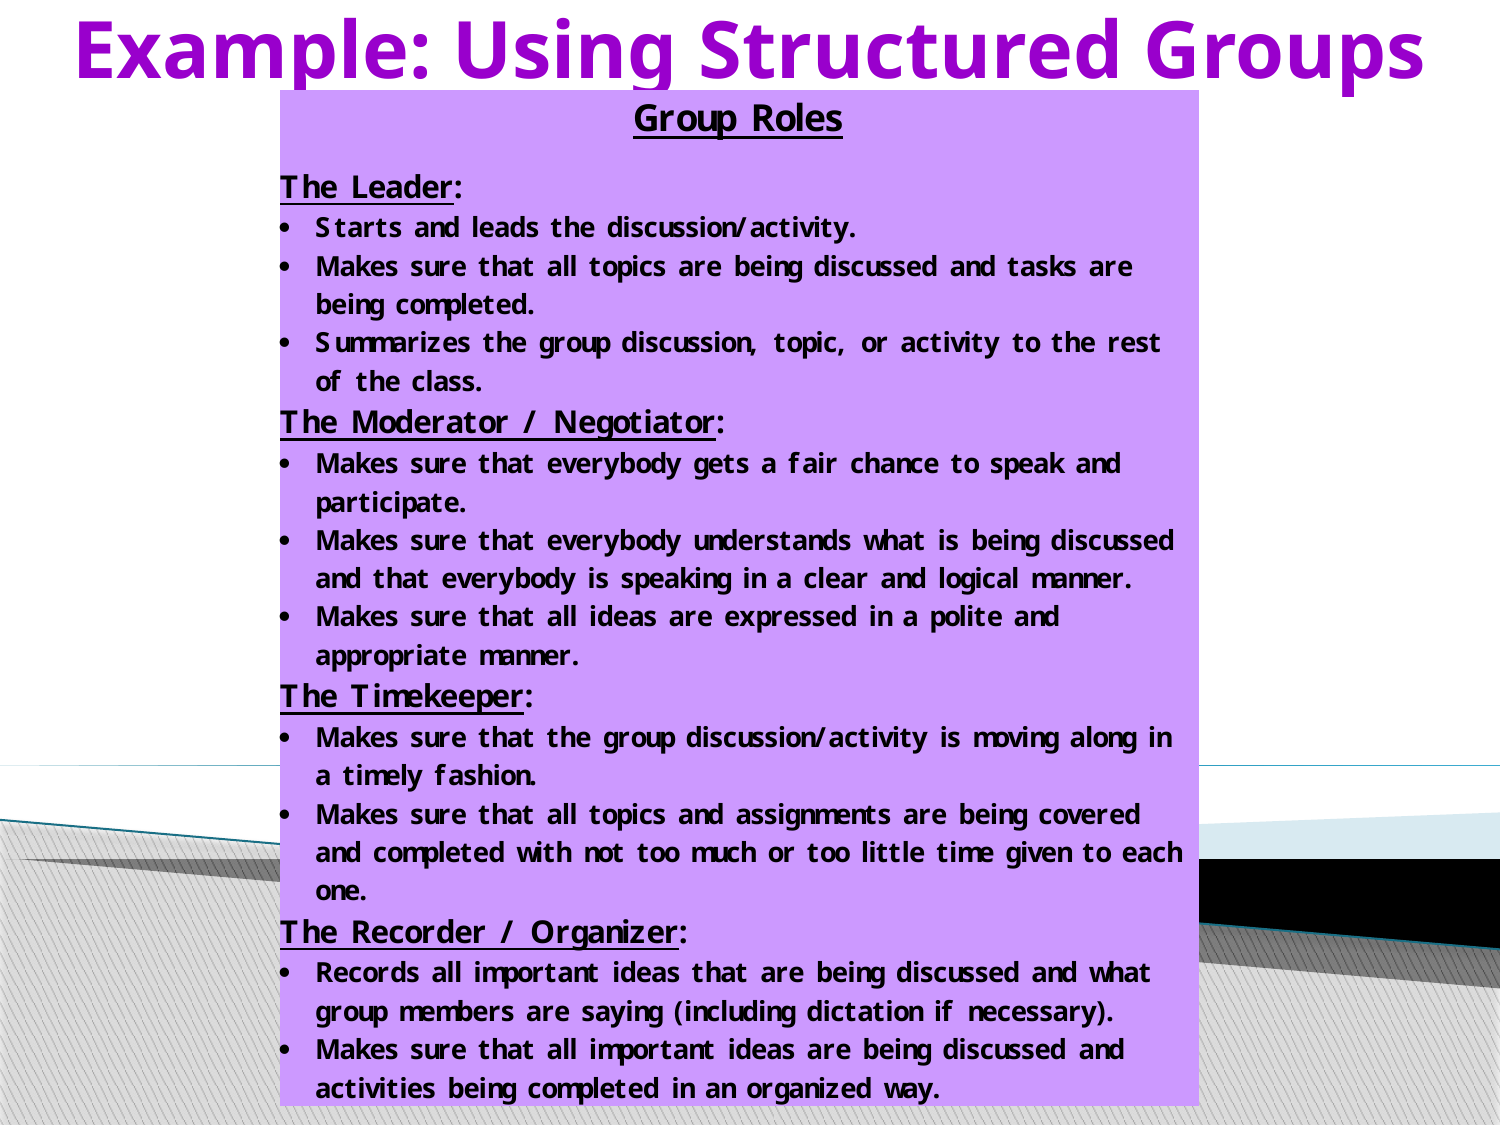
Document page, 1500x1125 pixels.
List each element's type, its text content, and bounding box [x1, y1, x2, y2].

picture [5, 859, 279, 882]
text_box Example: Using Structured Groups [0, 11, 1500, 102]
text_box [279, 89, 1200, 1107]
picture [1200, 925, 1500, 989]
